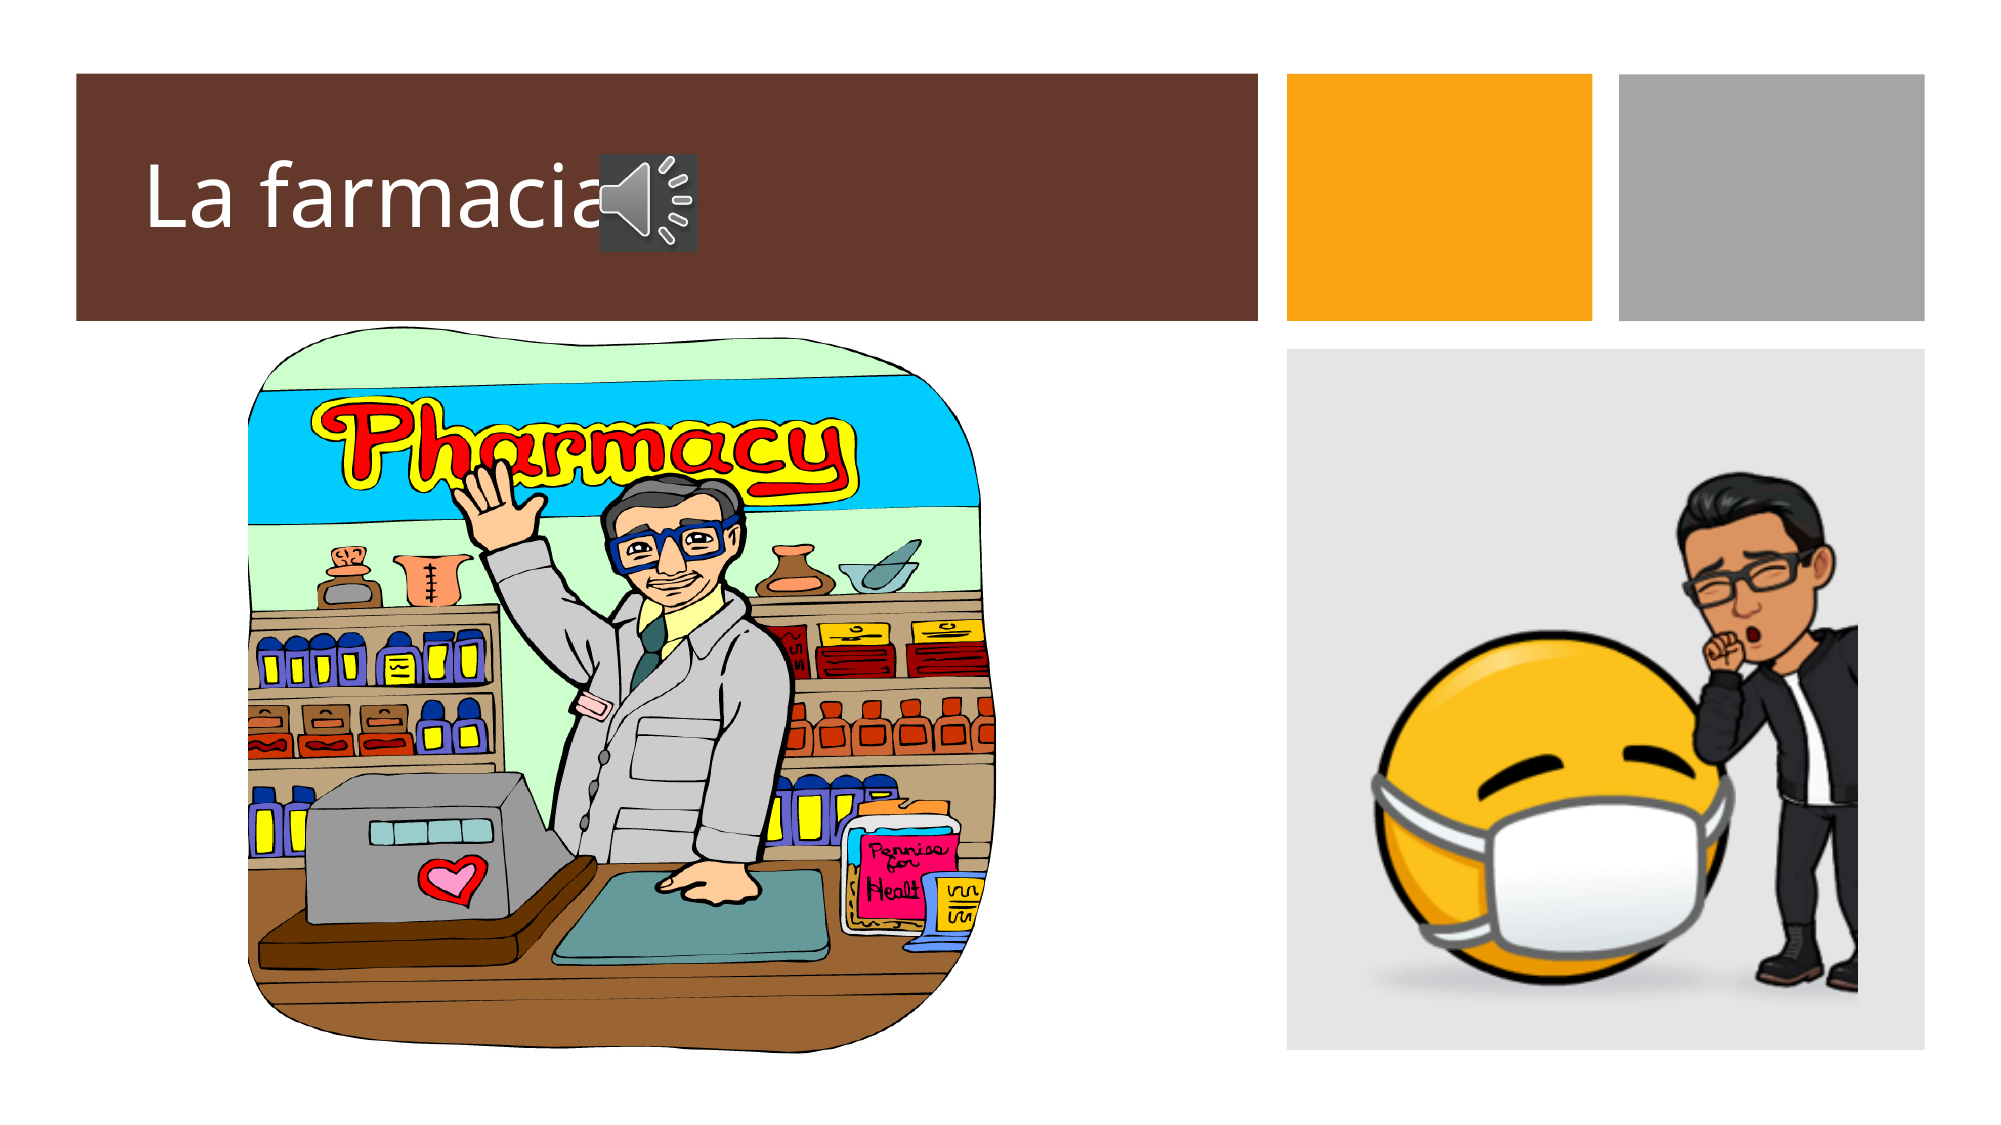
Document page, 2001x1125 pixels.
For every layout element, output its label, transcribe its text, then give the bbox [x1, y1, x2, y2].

text_box [75, 72, 1259, 322]
picture [248, 325, 997, 1054]
picture [598, 152, 699, 253]
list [1353, 392, 1858, 1007]
text_box [1618, 73, 1926, 322]
text_box [1286, 348, 1926, 1051]
text_box [1286, 73, 1593, 322]
title La farmacia [127, 113, 1212, 285]
